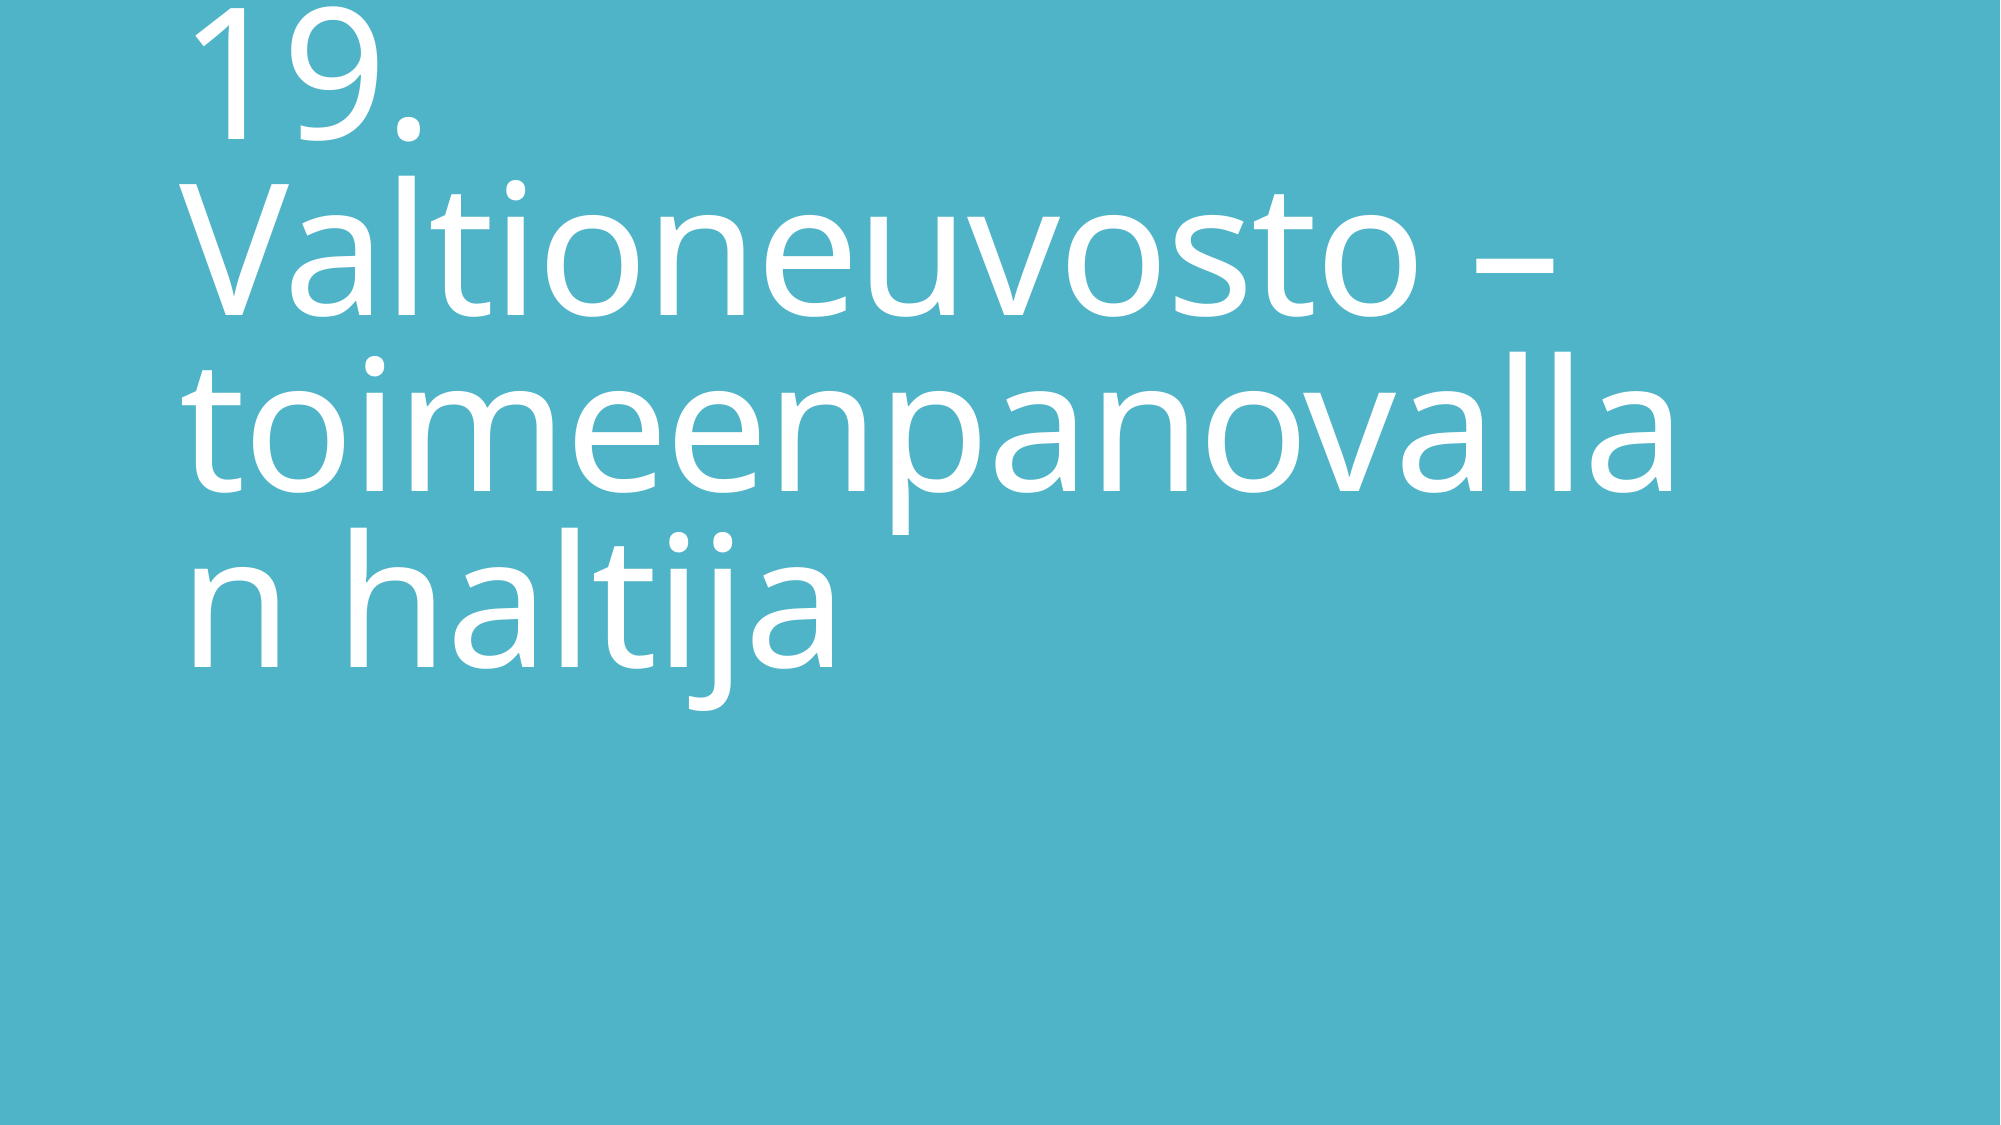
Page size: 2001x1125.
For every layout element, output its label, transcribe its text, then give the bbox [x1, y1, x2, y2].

title 19. Valtioneuvosto – toimeenpanovallan haltija [164, 344, 1735, 710]
